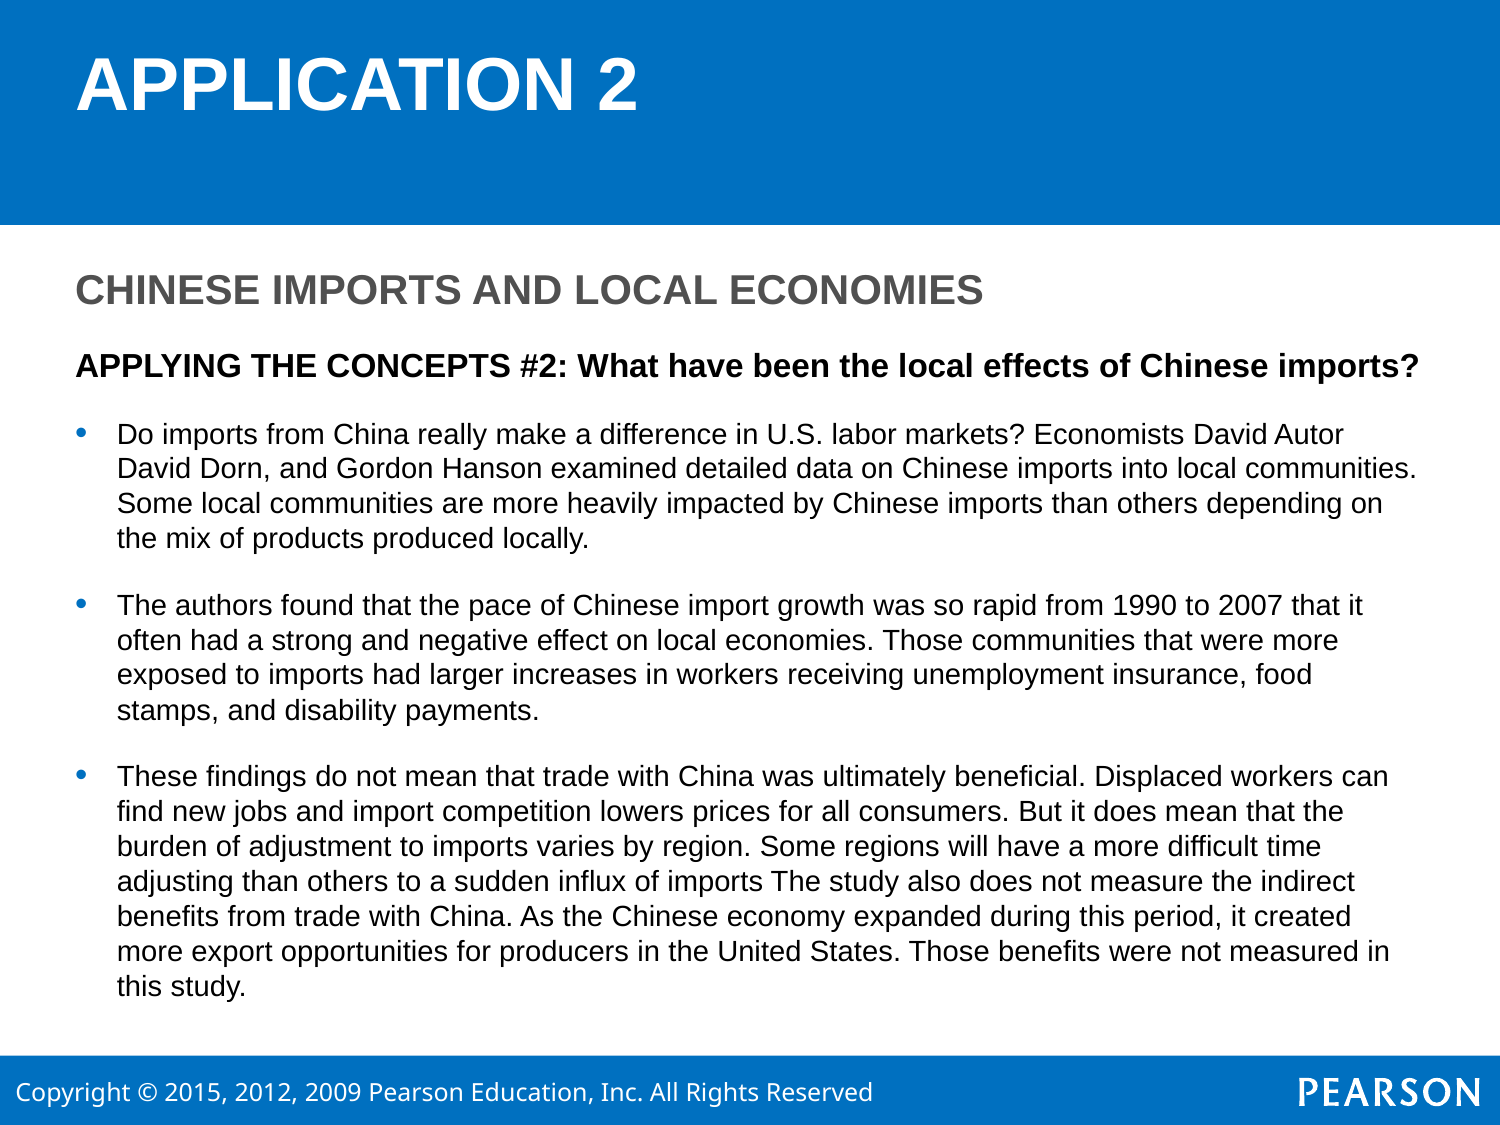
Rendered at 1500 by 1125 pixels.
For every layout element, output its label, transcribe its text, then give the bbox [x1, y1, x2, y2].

list CHINESE IMPORTS AND LOCAL ECONOMIES APPLYING THE CONCEPTS #2: What have been the local effects of Chinese imports? Do imports from China really make a difference in U.S. labor markets? Economists David Autor David Dorn, and Gordon Hanson examined detailed data on Chinese imports into local communities. Some local communities are more heavily impacted by Chinese imports than others depending on the mix of products produced locally. The authors found that the pace of Chinese import growth was so rapid from 1990 to 2007 that it often had a strong and negative effect on local economies. Those communities that were more exposed to imports had larger increases in workers receiving unemployment insurance, food stamps, and disability payments. These findings do not mean that trade with China was ultimately beneficial. Displaced workers can find new jobs and import competition lowers prices for all consumers. But it does mean that the burden of adjustment to imports varies by region. Some regions will have a more difficult time adjusting than others to a sudden influx of imports The study also does not measure the indirect benefits from trade with China. As the Chinese economy expanded during this period, it created more export opportunities for producers in the United States. Those benefits were not measured in this study. [75, 262, 1425, 1032]
title APPLICATION 2 [75, 35, 1425, 216]
